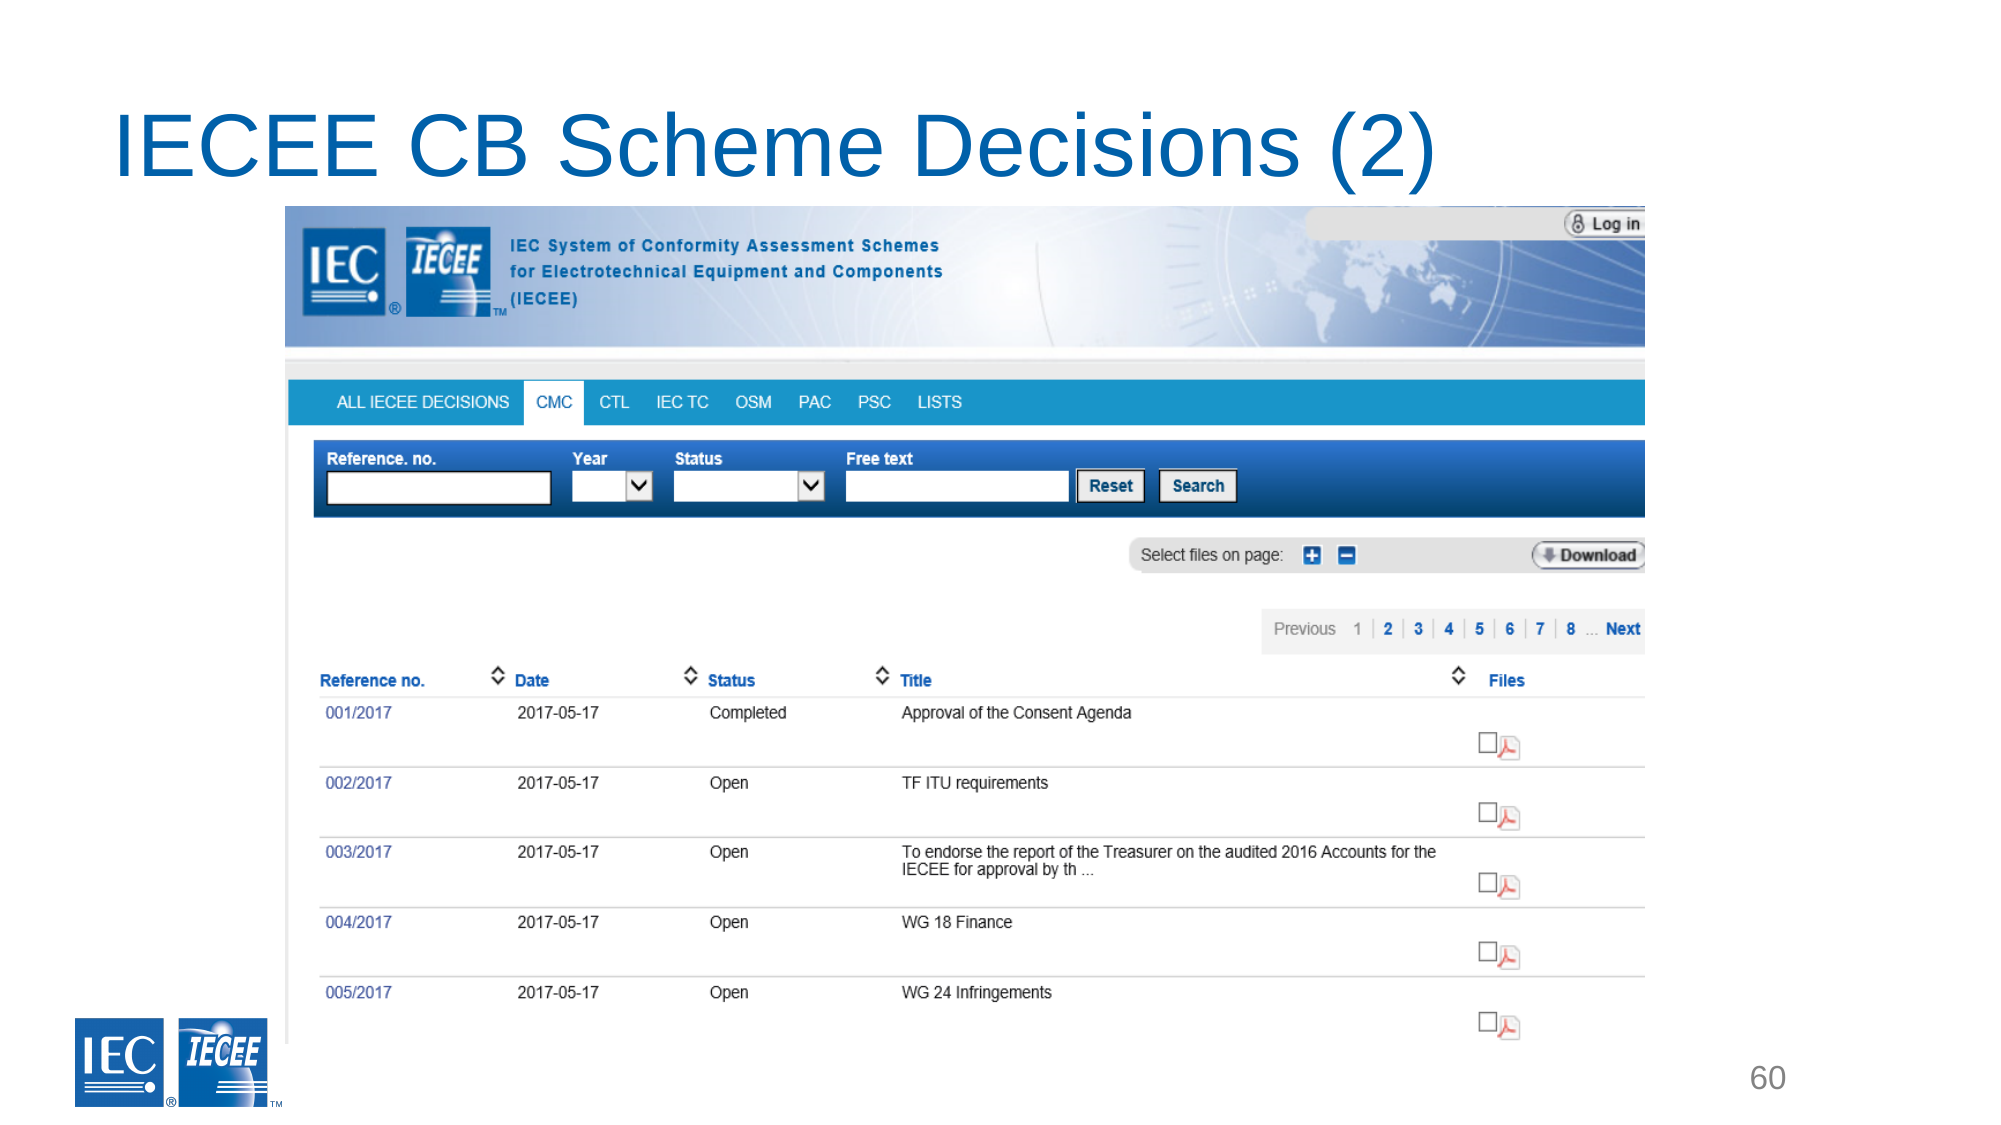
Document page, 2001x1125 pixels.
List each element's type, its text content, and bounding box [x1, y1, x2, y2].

slide_number 60 [1734, 1046, 1908, 1107]
picture [285, 206, 1645, 1044]
picture [75, 1018, 282, 1107]
title IECEE CB Scheme Decisions (2) [96, 0, 1457, 204]
